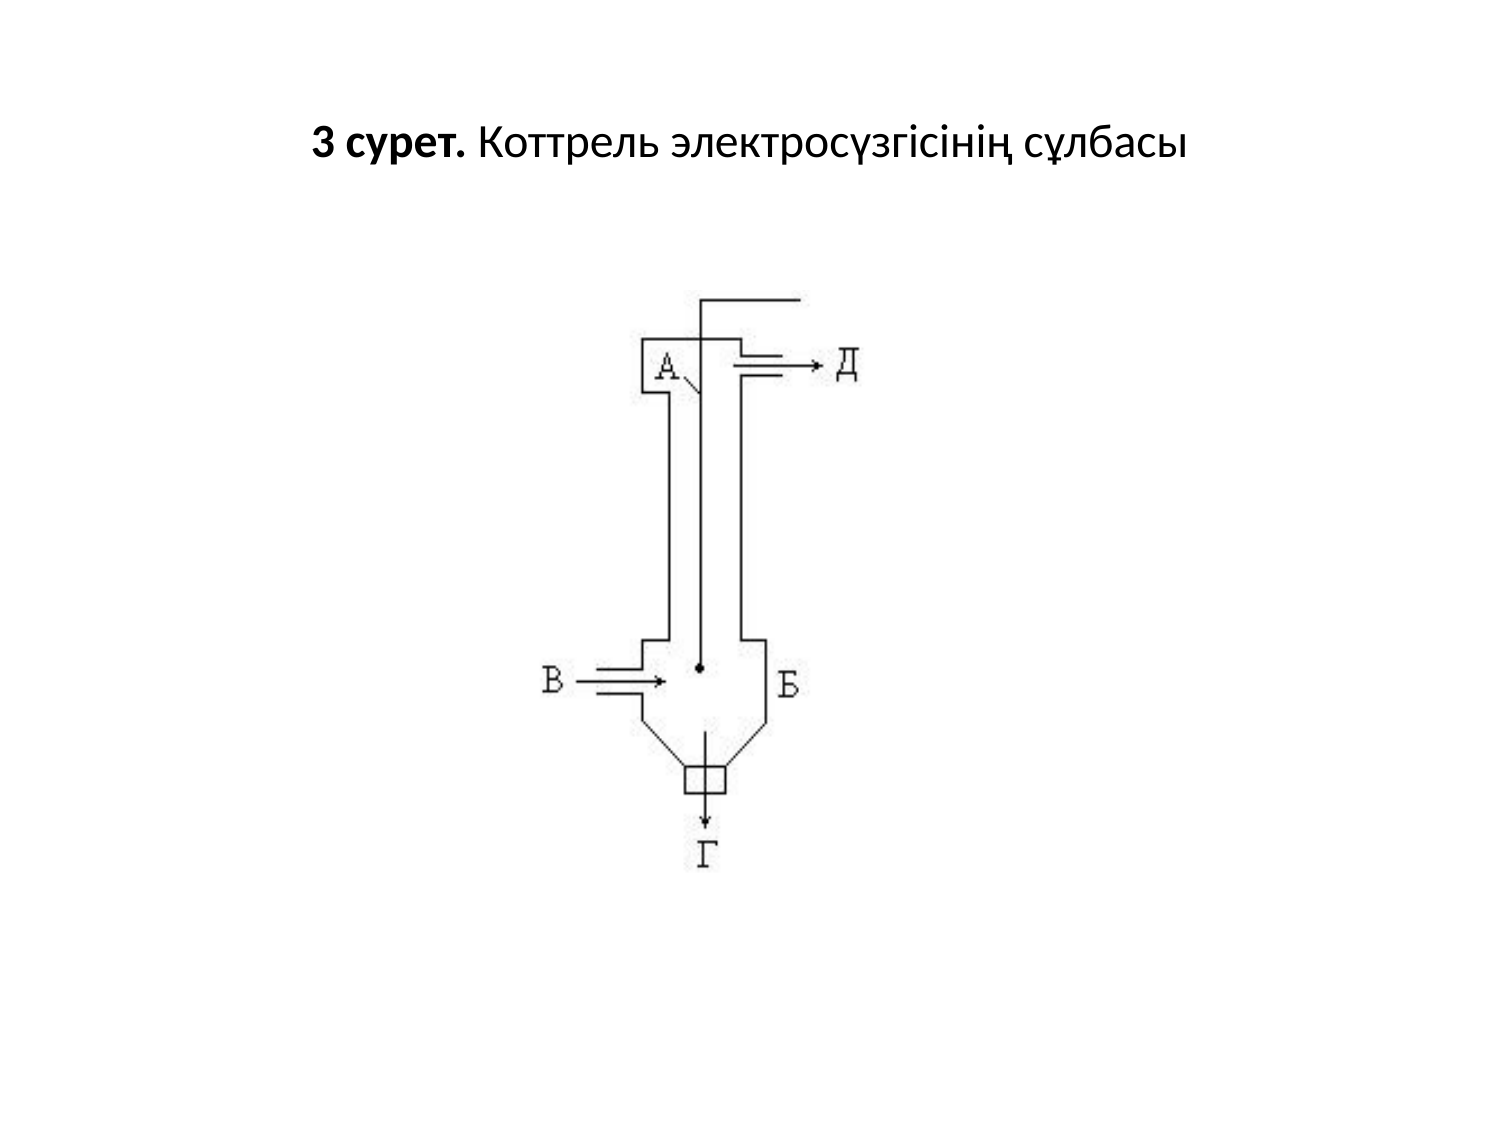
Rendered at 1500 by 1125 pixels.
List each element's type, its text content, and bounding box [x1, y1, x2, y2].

title 3 сурет. Коттрель электросүзгісінің сұлбасы [75, 45, 1425, 233]
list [478, 290, 1011, 941]
